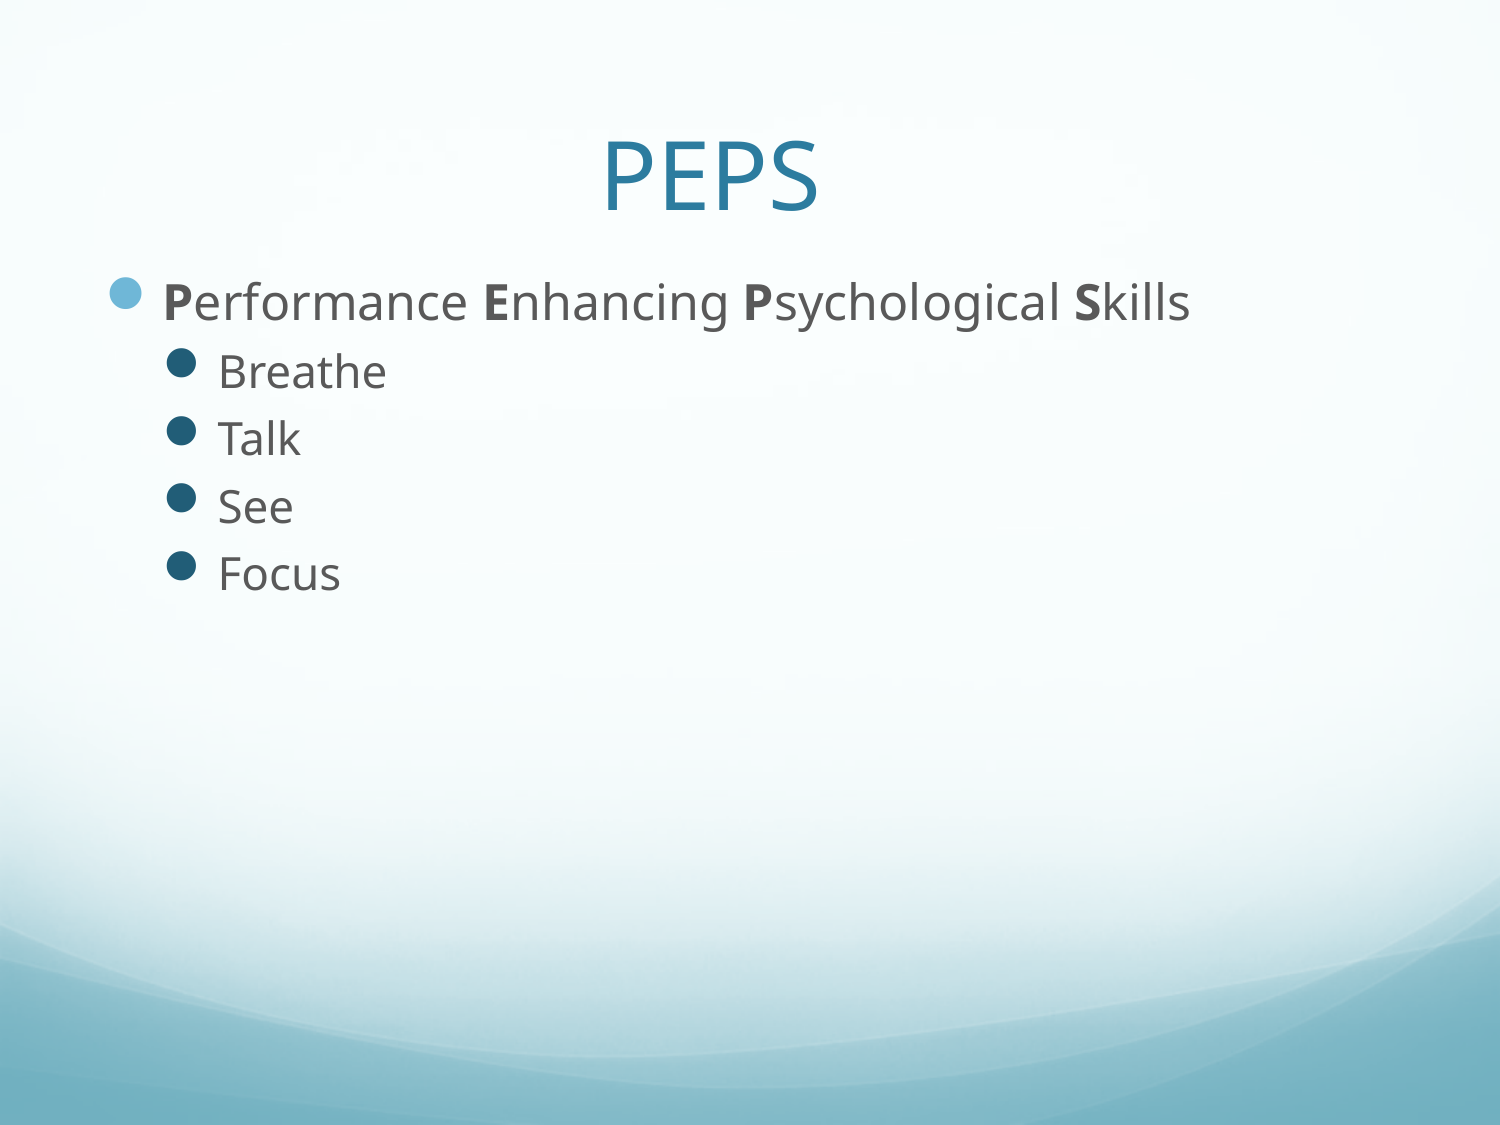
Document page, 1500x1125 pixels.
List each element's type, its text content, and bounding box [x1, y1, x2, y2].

list Performance Enhancing Psychological Skills Breathe Talk See Focus [90, 262, 1410, 975]
title PEPS [90, 17, 1410, 237]
